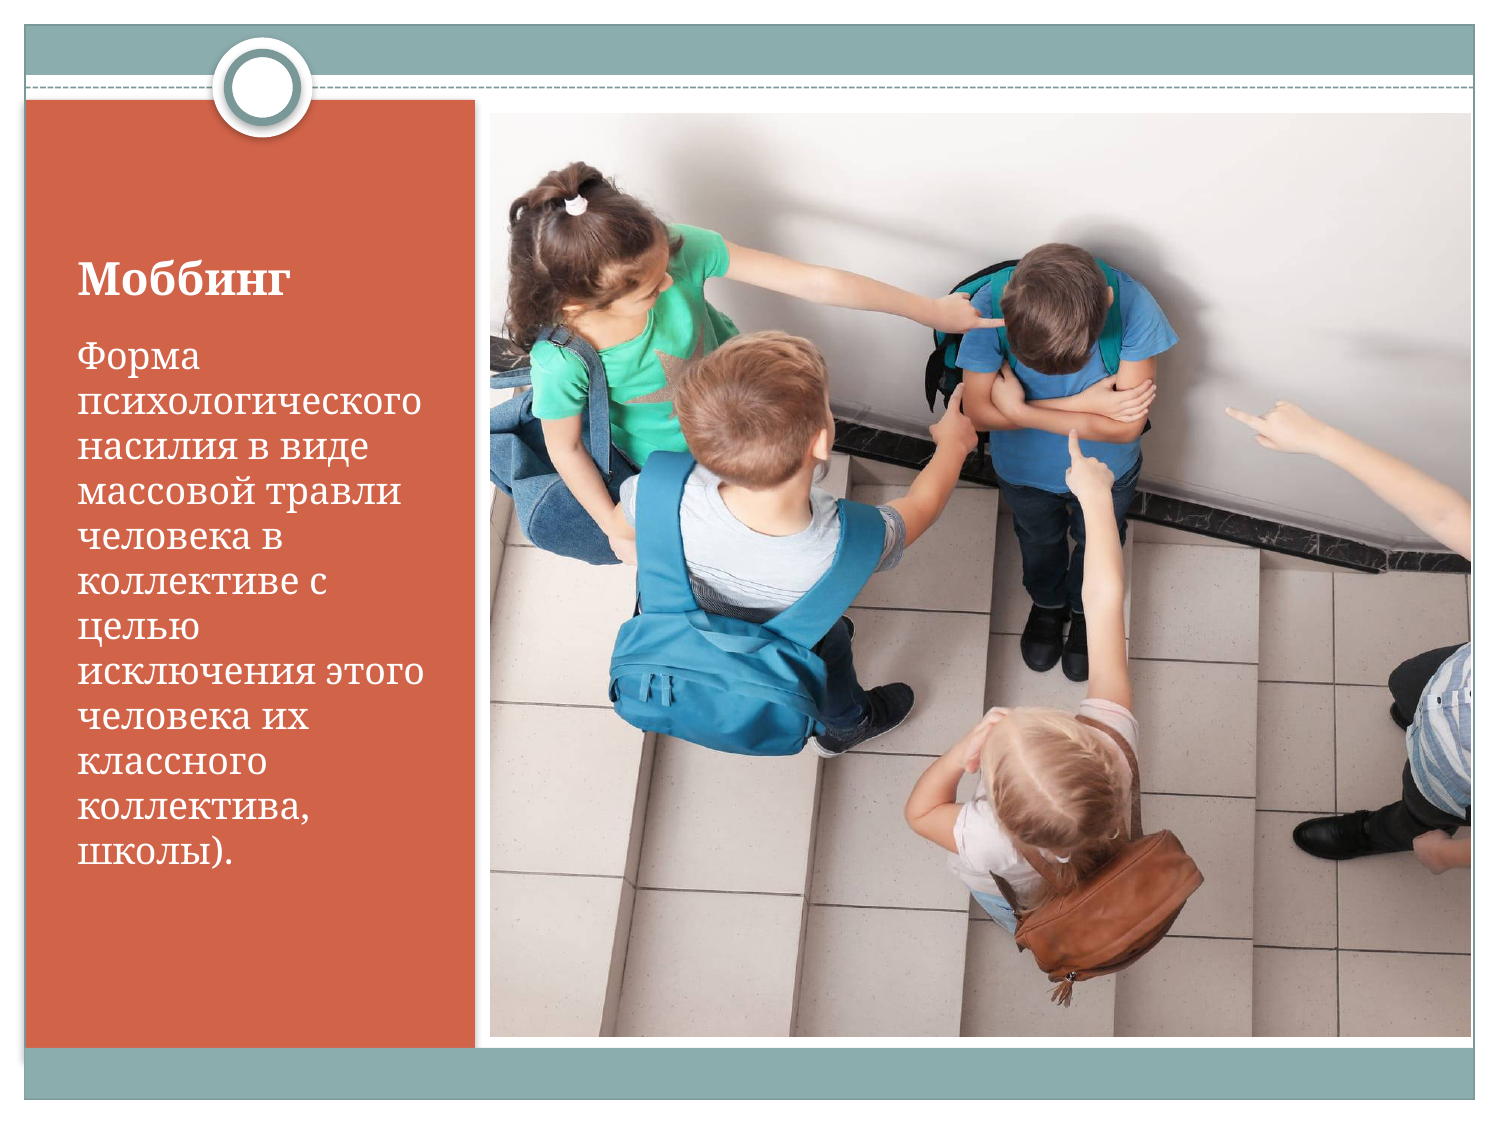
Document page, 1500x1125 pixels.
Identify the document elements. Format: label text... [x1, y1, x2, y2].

title Моббинг [62, 149, 450, 313]
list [489, 113, 1471, 1037]
list Форма психологического насилия в виде массовой травли человека в коллективе с целью исключения этого человека их классного коллектива, школы). [62, 324, 450, 1005]
